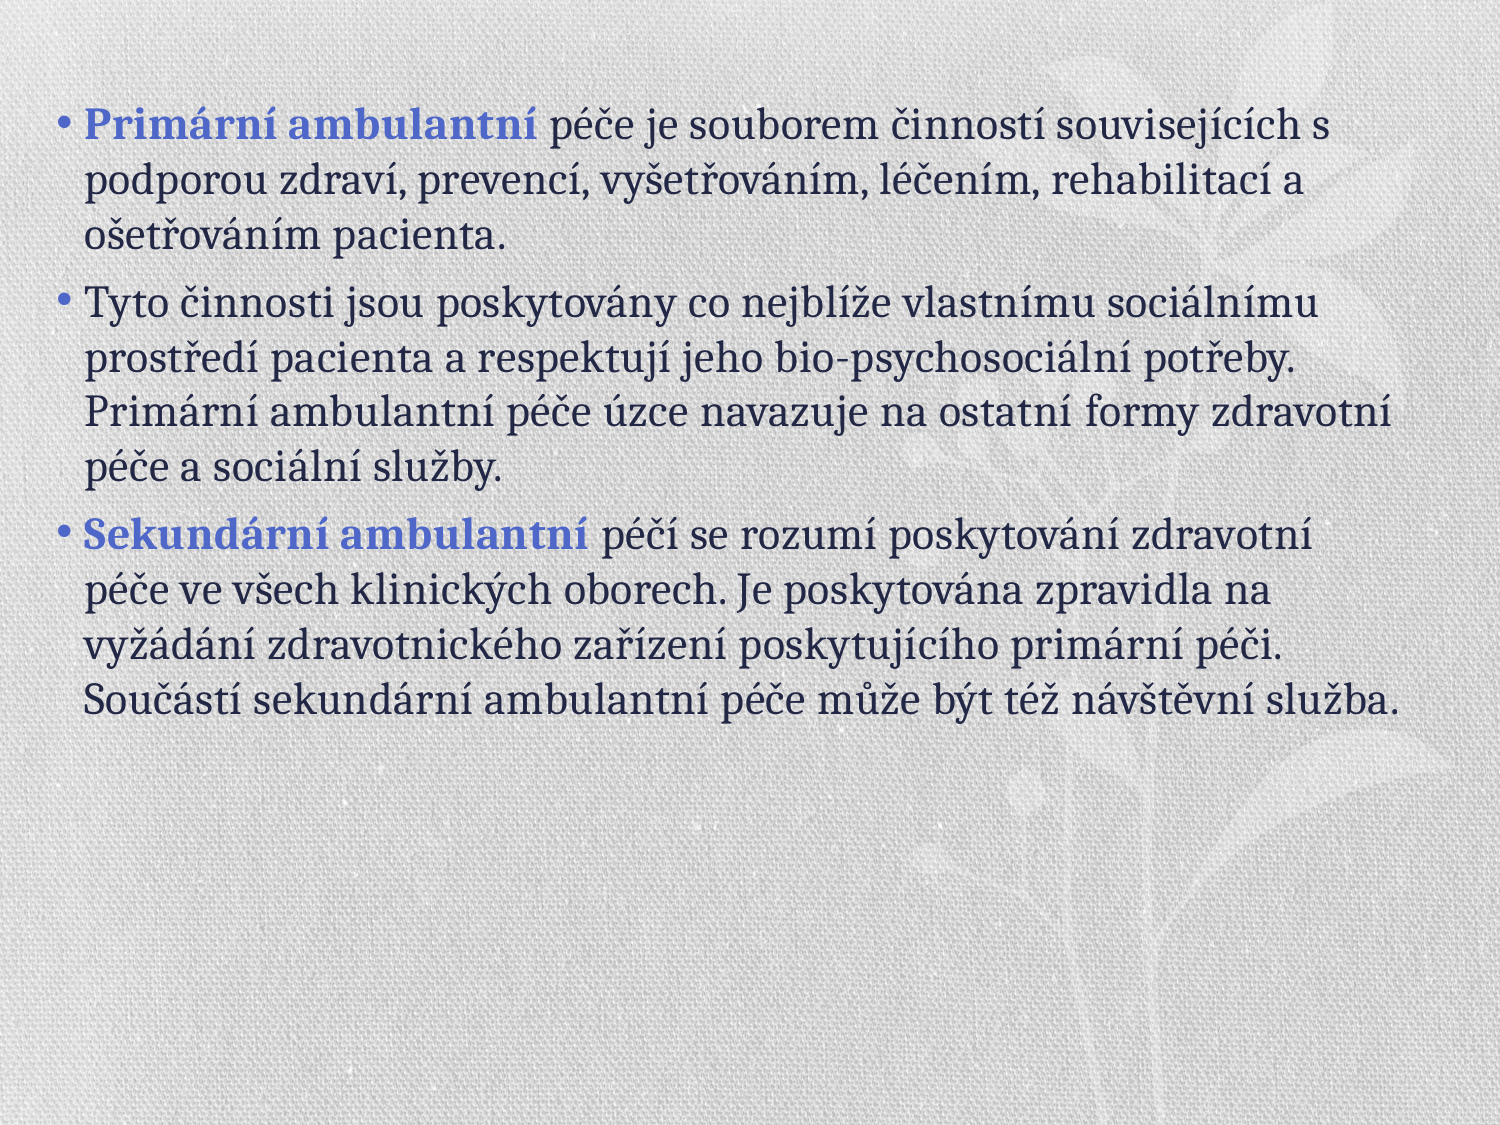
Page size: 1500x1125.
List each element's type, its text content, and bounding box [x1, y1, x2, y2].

list Primární ambulantní péče je souborem činností souvisejících s podporou zdraví, prevencí, vyšetřováním, léčením, rehabilitací a ošetřováním pacienta. Tyto činnosti jsou poskytovány co nejblíže vlastnímu sociálnímu prostředí pacienta a respektují jeho bio-psychosociální potřeby. Primární ambulantní péče úzce navazuje na ostatní formy zdravotní péče a sociální služby. Sekundární ambulantní péčí se rozumí poskytování zdravotní péče ve všech klinických oborech. Je poskytována zpravidla na vyžádání zdravotnického zařízení poskytujícího primární péči. Součástí sekundární ambulantní péče může být též návštěvní služba. [41, 19, 1425, 1125]
